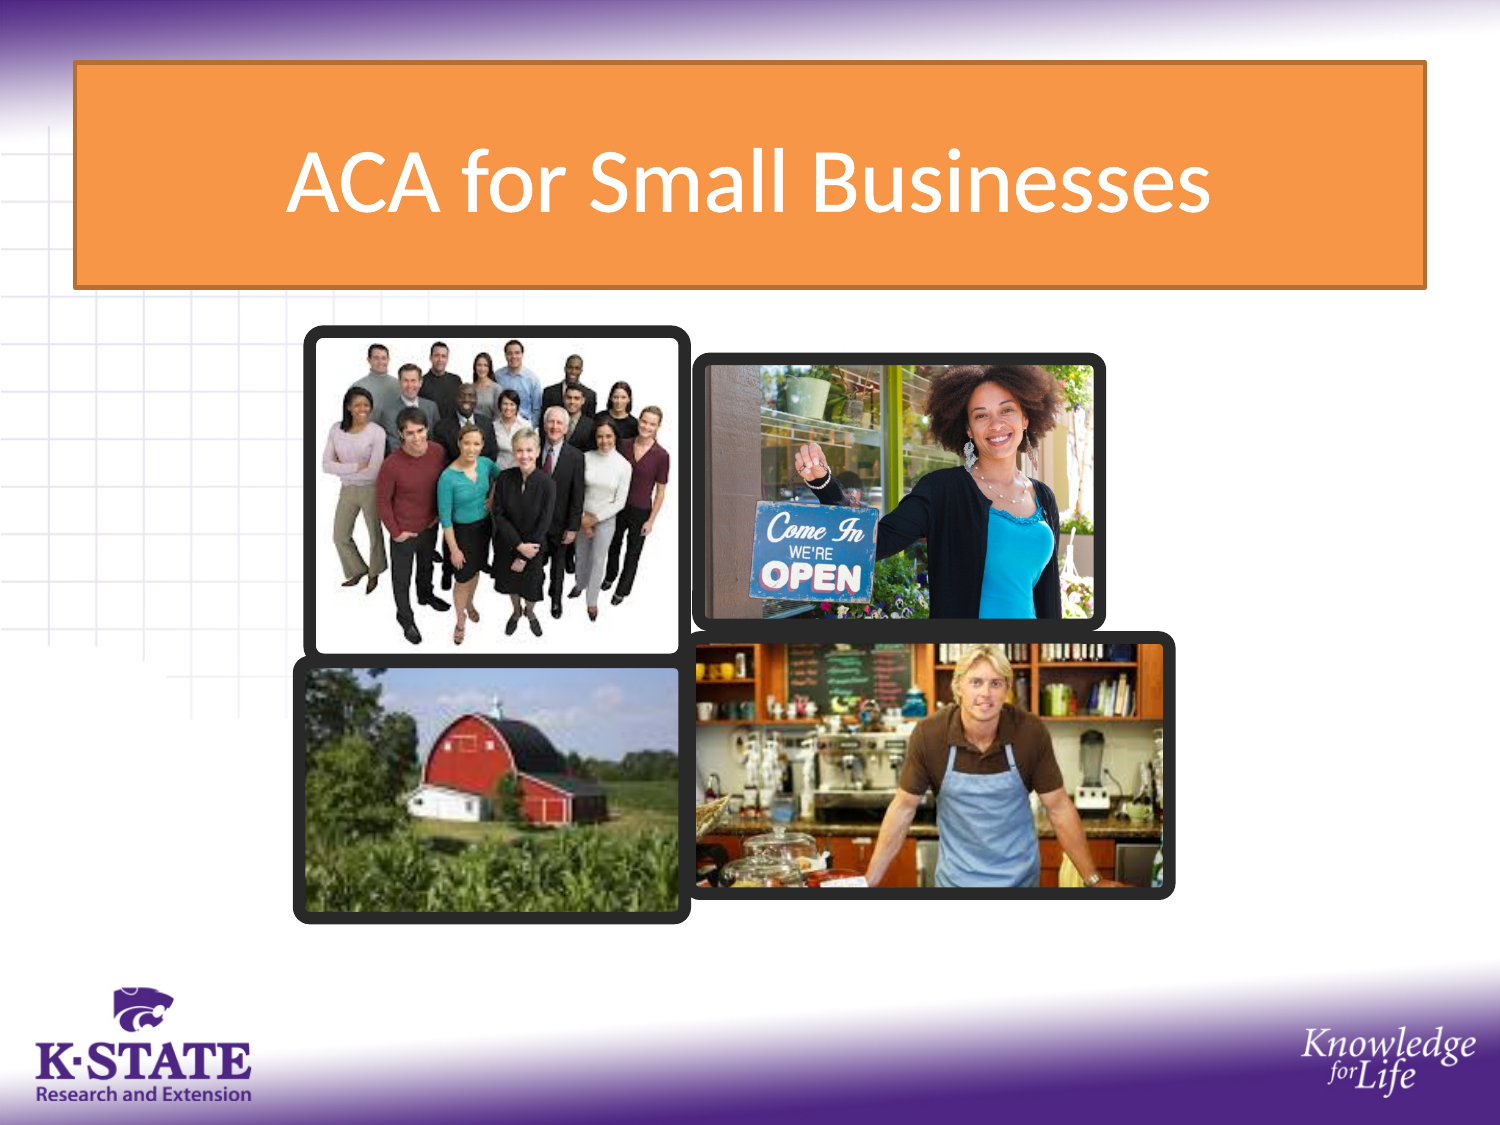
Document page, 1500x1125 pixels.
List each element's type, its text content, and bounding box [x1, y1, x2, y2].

picture [0, 0, 1500, 1125]
title ACA for Small Businesses [73, 60, 1427, 290]
